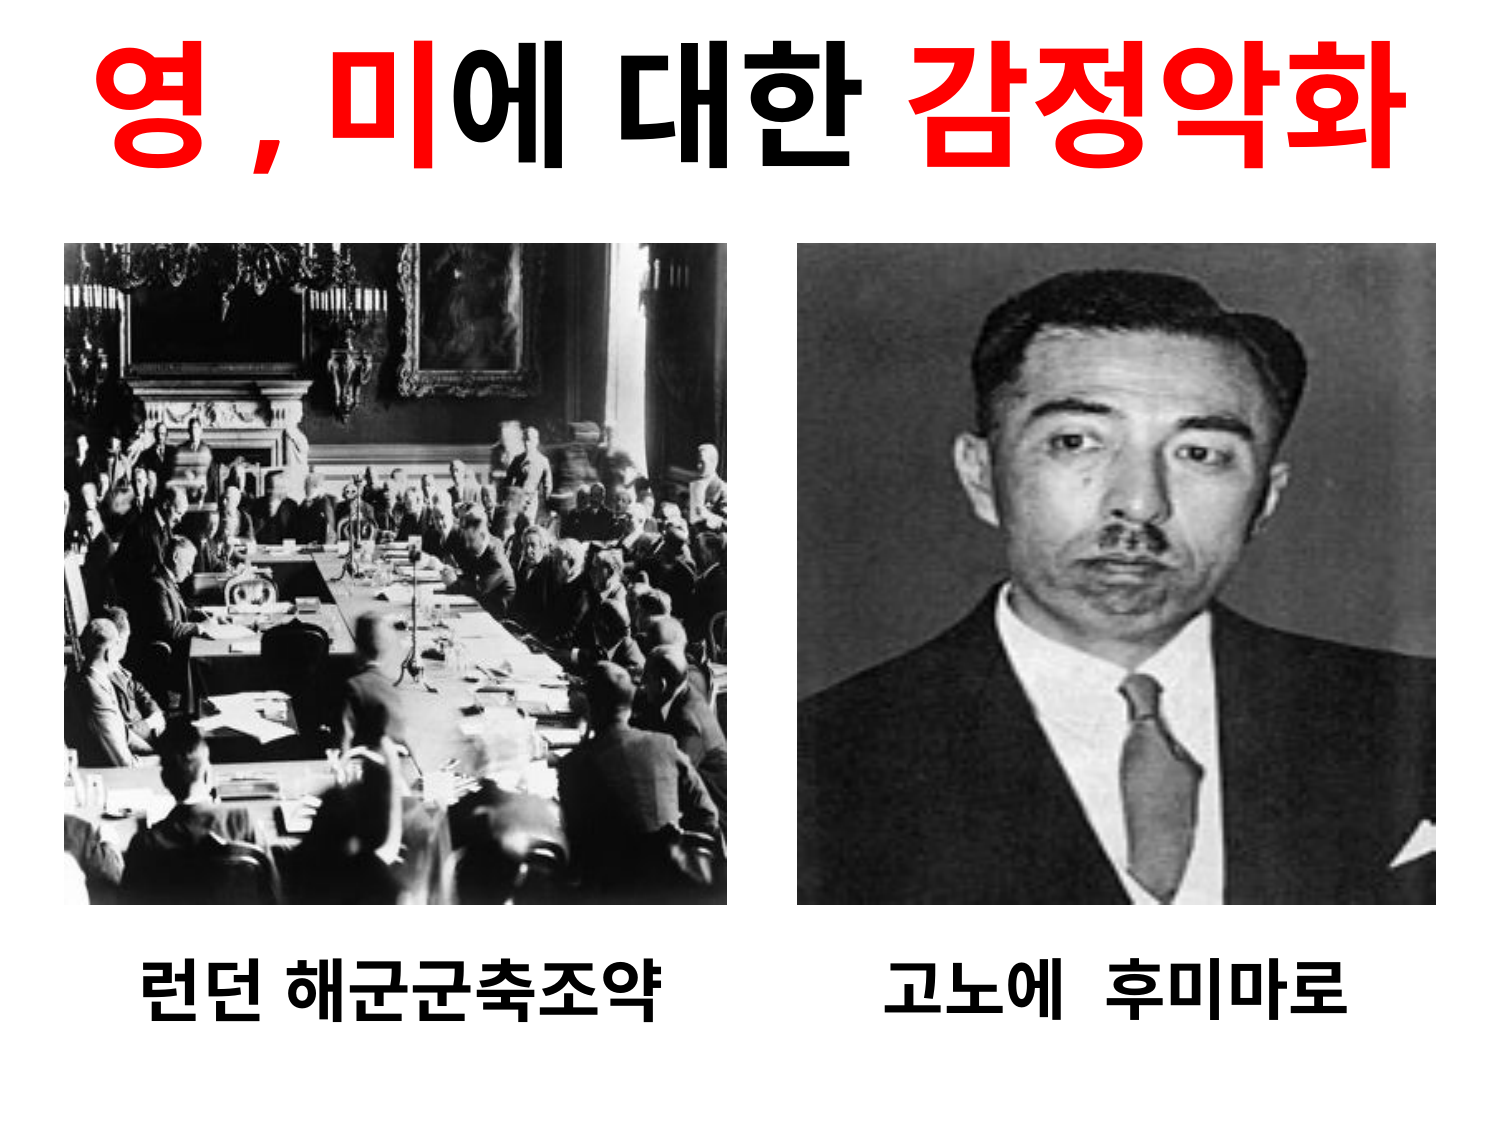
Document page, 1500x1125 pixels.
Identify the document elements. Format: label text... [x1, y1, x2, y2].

picture [796, 243, 1436, 906]
picture [64, 243, 727, 906]
text_box 런던 해군군축조약 [76, 940, 727, 1069]
text_box 고노에 후미마로 [857, 940, 1376, 1047]
title 영,미에 대한 감정악화 [0, 7, 1500, 195]
